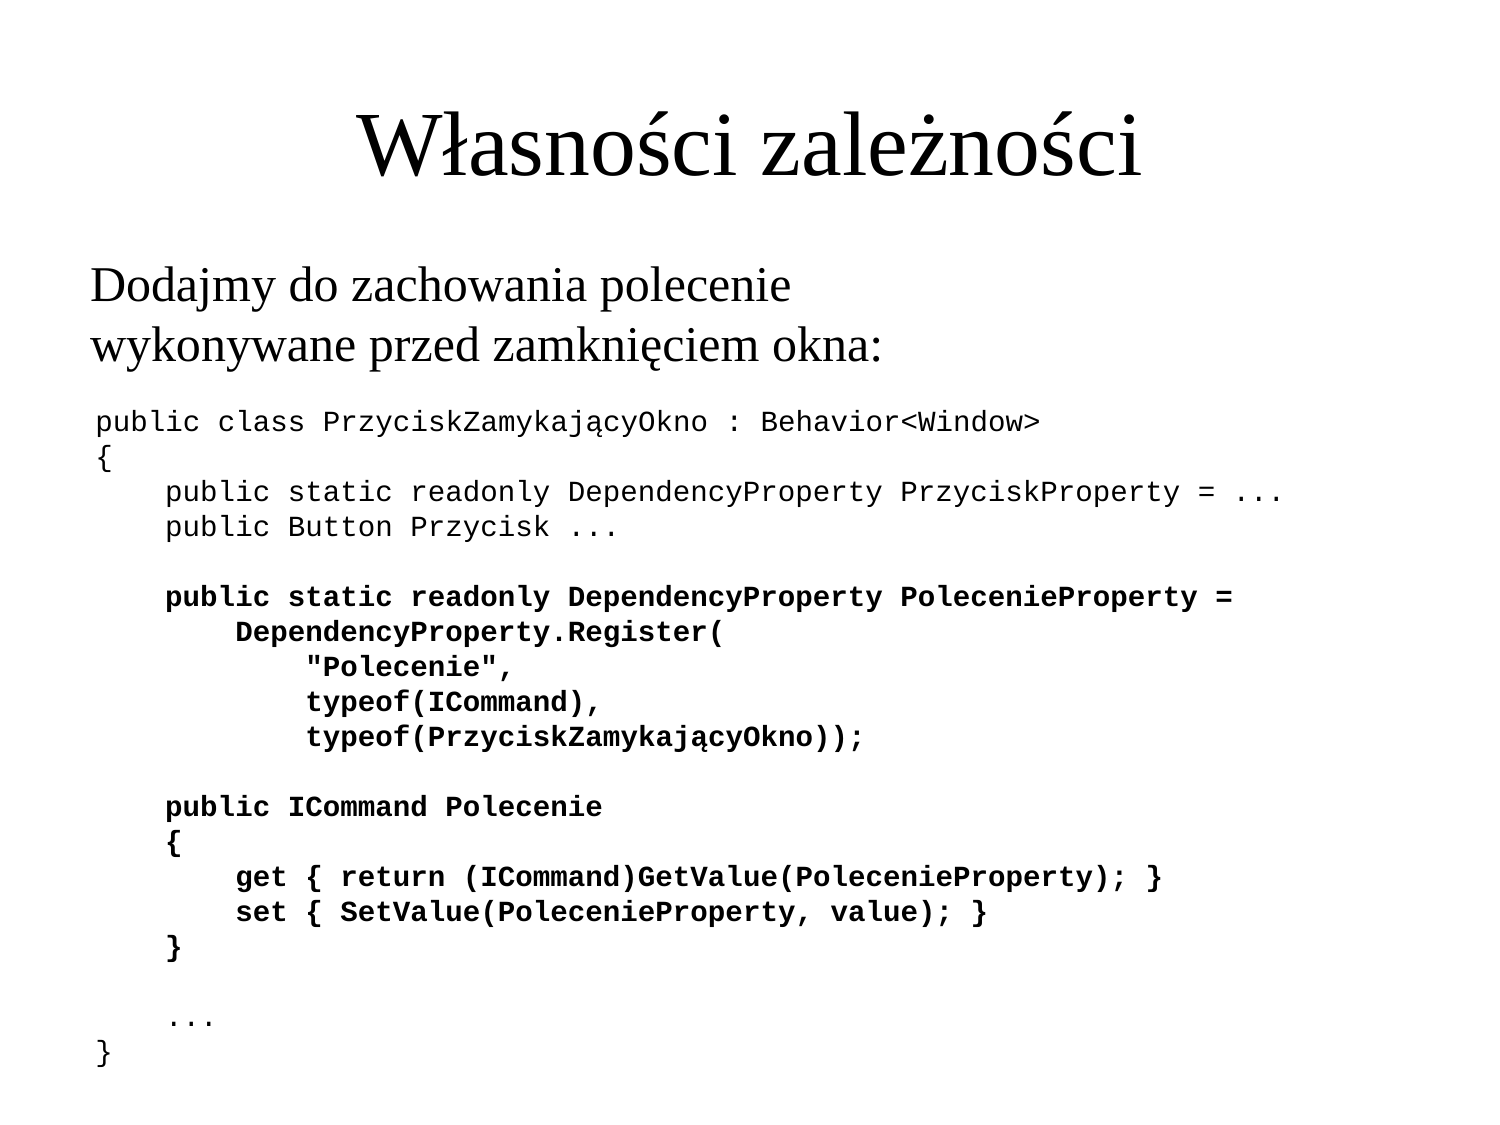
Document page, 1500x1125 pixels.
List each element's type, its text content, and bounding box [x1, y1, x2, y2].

title Własności zależności [75, 45, 1425, 233]
list Dodajmy do zachowania polecenie wykonywane przed zamknięciem okna: [75, 243, 1447, 396]
text_box public class PrzyciskZamykającyOkno : Behavior<Window> { public static readonly DependencyProperty PrzyciskProperty = ... public Button Przycisk ... public static readonly DependencyProperty PolecenieProperty = DependencyProperty.Register( "Polecenie", typeof(ICommand), typeof(PrzyciskZamykającyOkno)); public ICommand Polecenie { get { return (ICommand)GetValue(PolecenieProperty); } set { SetValue(PolecenieProperty, value); } } ... } [80, 395, 1301, 1075]
